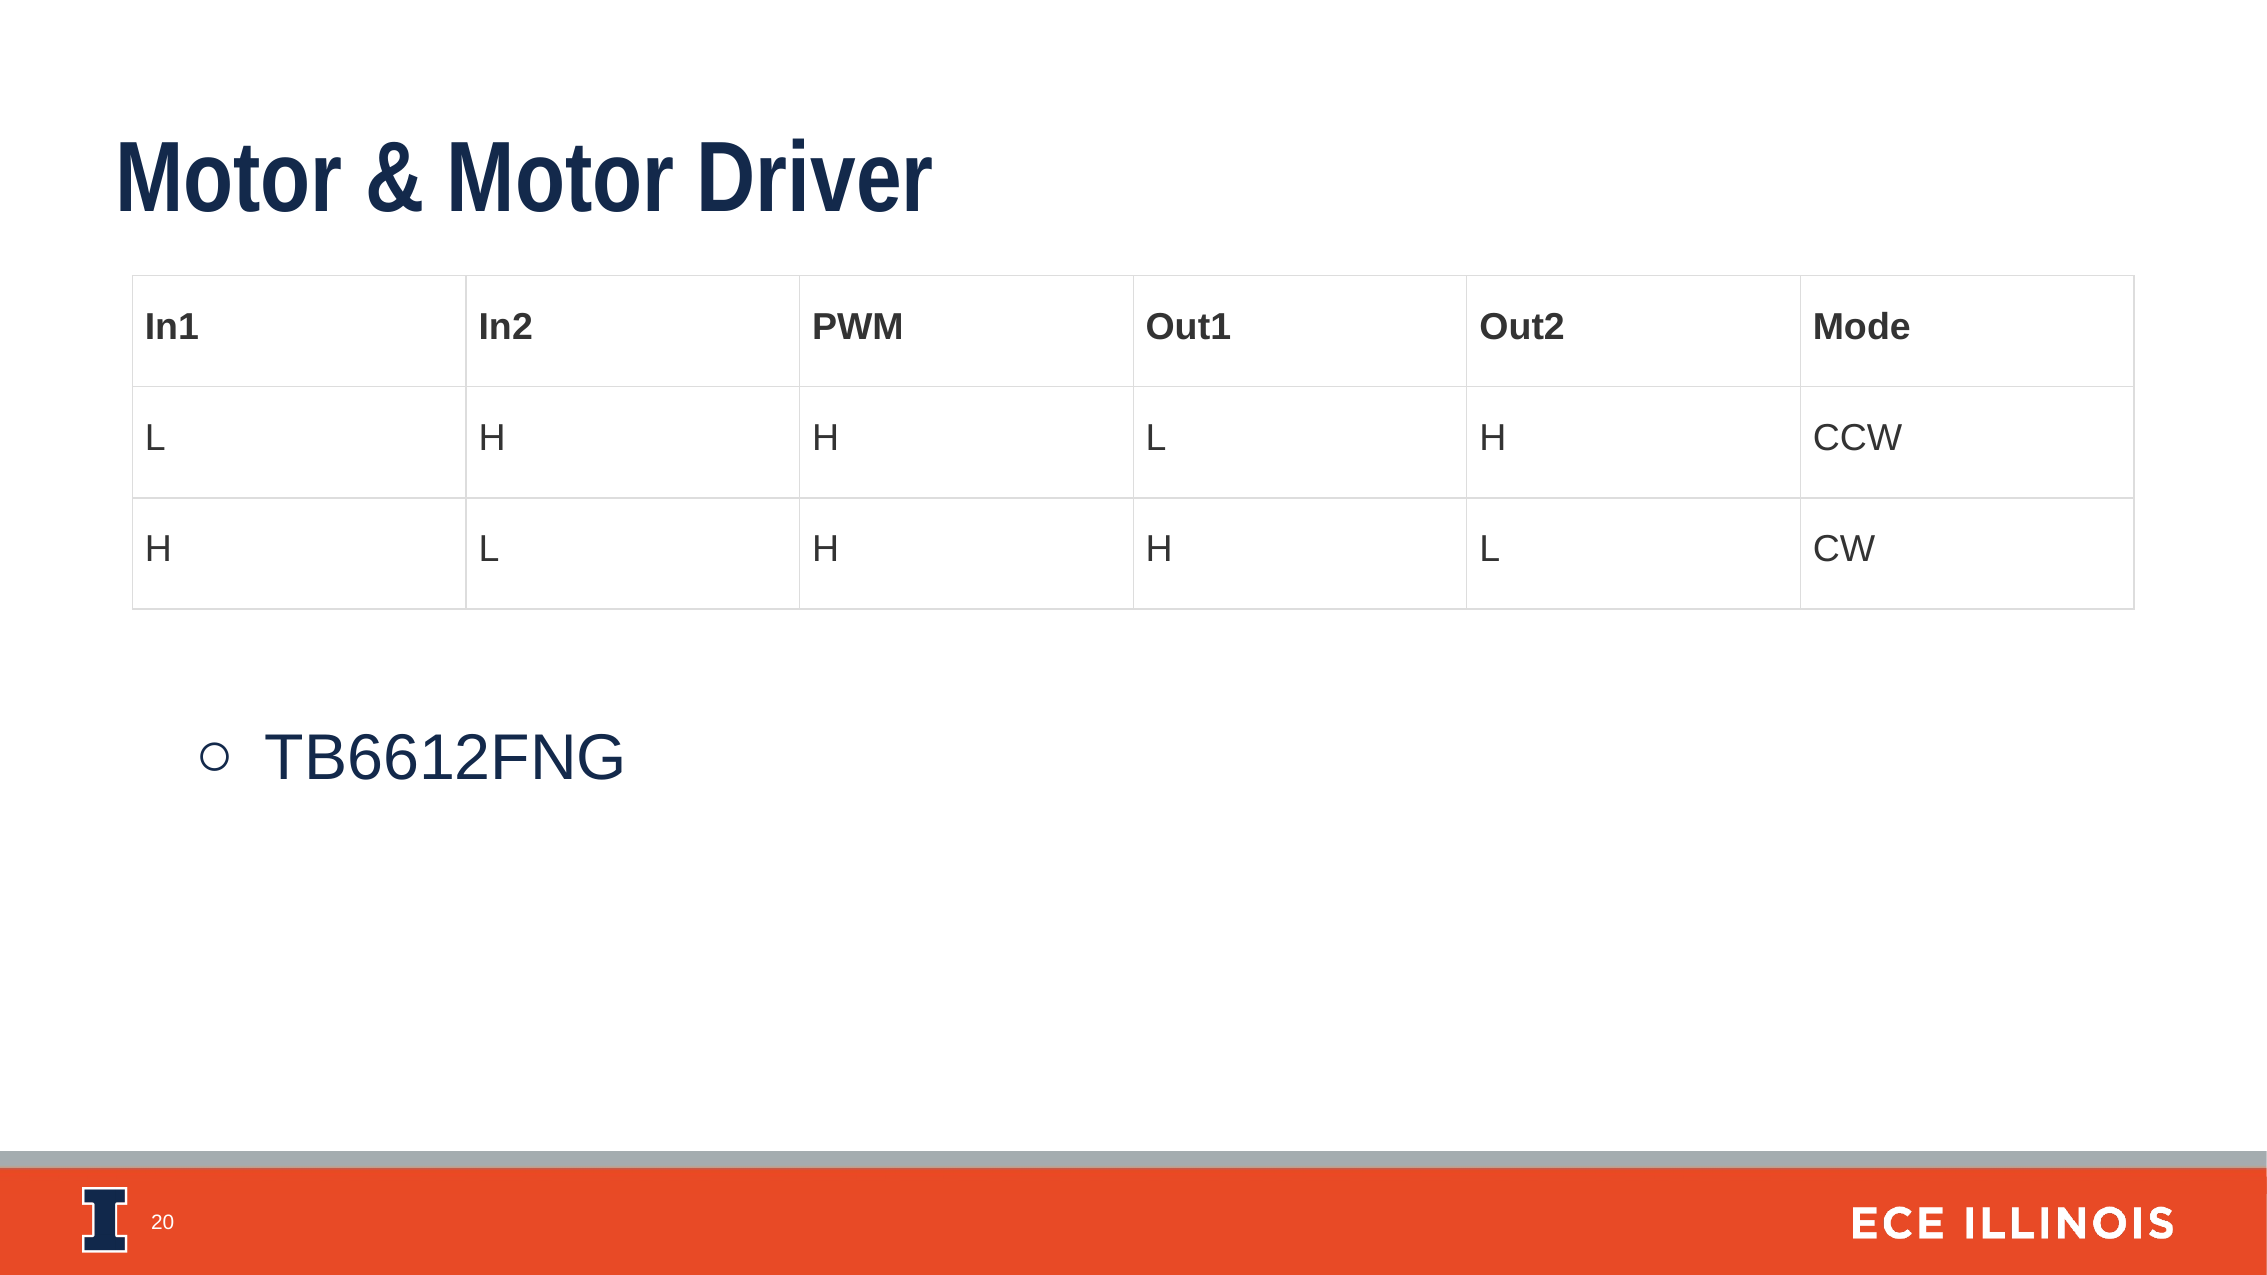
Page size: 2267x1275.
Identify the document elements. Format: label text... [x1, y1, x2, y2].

table_cell H [1467, 387, 1800, 497]
table_header In2 [467, 276, 799, 386]
table_cell CW [1801, 499, 2133, 608]
table_header In1 [133, 276, 465, 386]
table_cell L [467, 499, 799, 608]
table_cell L [1467, 499, 1800, 608]
table_header Out2 [1467, 276, 1800, 386]
text_box TB6612FNG [100, 711, 1874, 831]
list Motor & Motor Driver [100, 104, 2173, 224]
table_cell L [133, 387, 465, 497]
table_cell H [1134, 499, 1466, 608]
table_header Out1 [1134, 276, 1466, 386]
table_cell H [467, 387, 799, 497]
table_header Mode [1801, 276, 2133, 386]
slide_number ‹#› [136, 1187, 224, 1256]
table_cell H [800, 387, 1133, 497]
table_cell CCW [1801, 387, 2133, 497]
table_header PWM [800, 276, 1133, 386]
picture [1853, 1206, 2173, 1239]
table_cell H [133, 499, 465, 608]
picture [0, 1151, 2267, 1258]
table_cell H [800, 499, 1133, 608]
table_cell L [1134, 387, 1466, 497]
